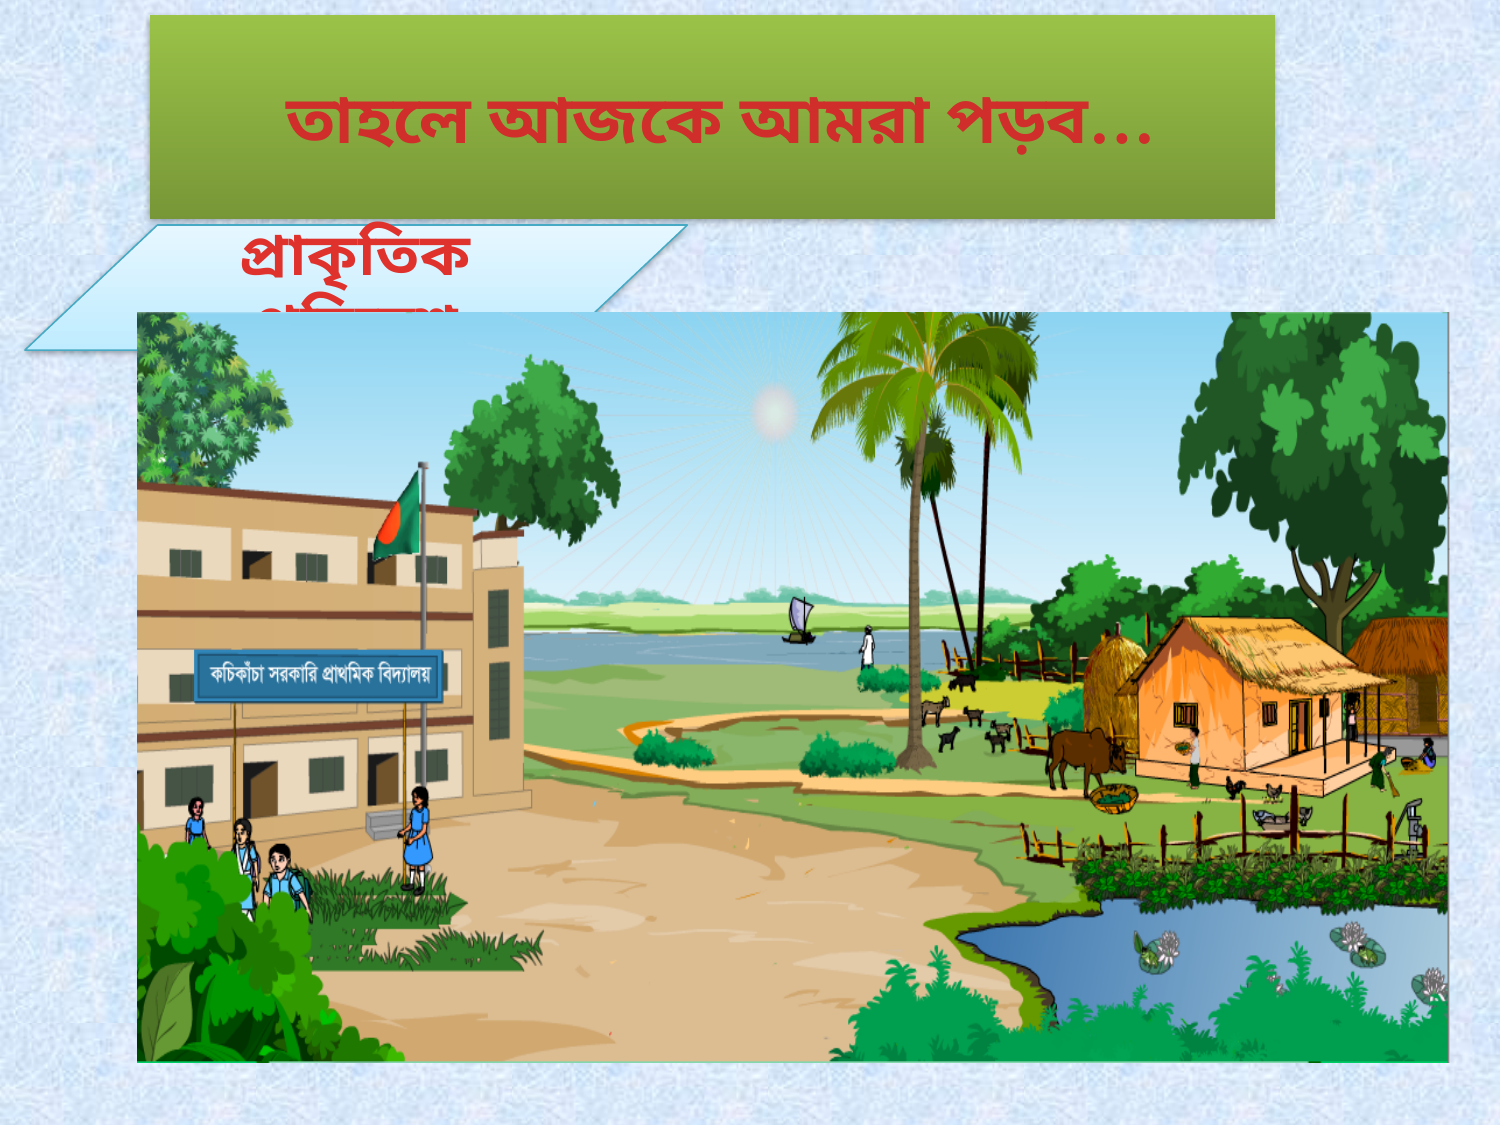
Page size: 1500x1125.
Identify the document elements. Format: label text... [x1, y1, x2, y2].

picture [0, 0, 1500, 1125]
title তাহলে আজকে আমরা পড়ব… [150, 15, 1275, 219]
text_box প্রাকৃতিক পরিবেশ [24, 224, 689, 351]
